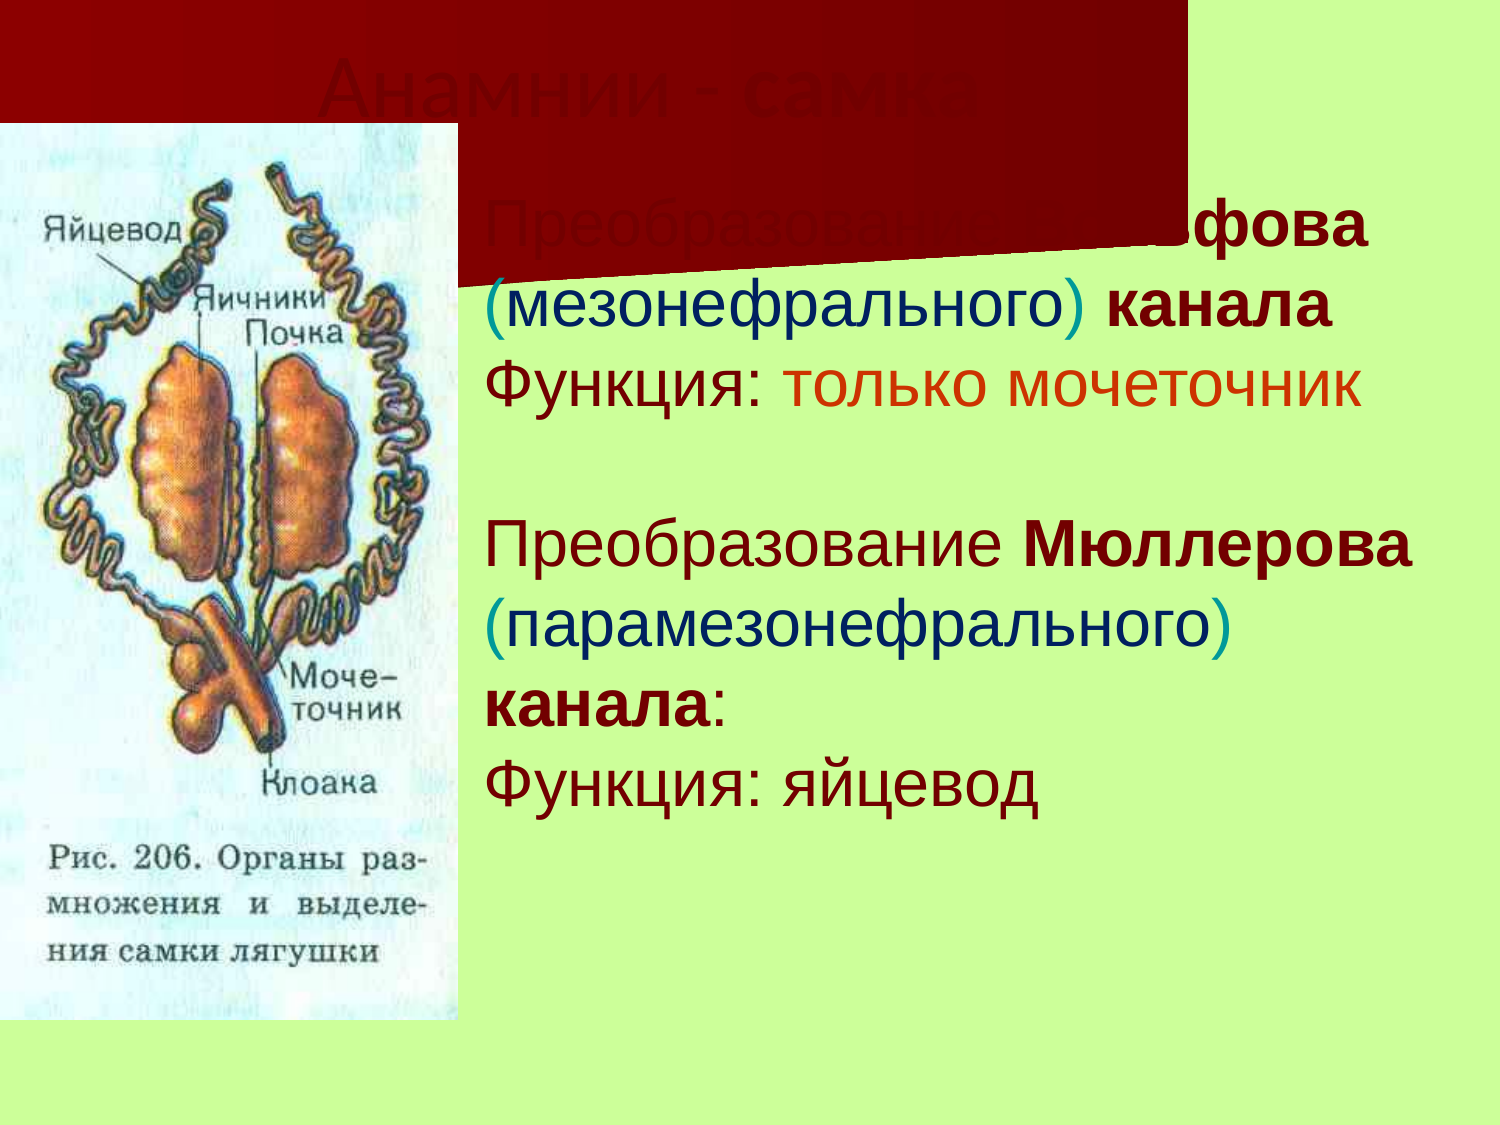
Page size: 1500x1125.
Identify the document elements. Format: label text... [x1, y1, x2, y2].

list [0, 123, 458, 1020]
title Анамнии - самка [29, 0, 1271, 162]
text_box Преобразование Вольфова (мезонефрального) канала Функция: только мочеточник Преобразование Мюллерова (парамезонефрального) канала: Функция: яйцевод [468, 172, 1500, 828]
